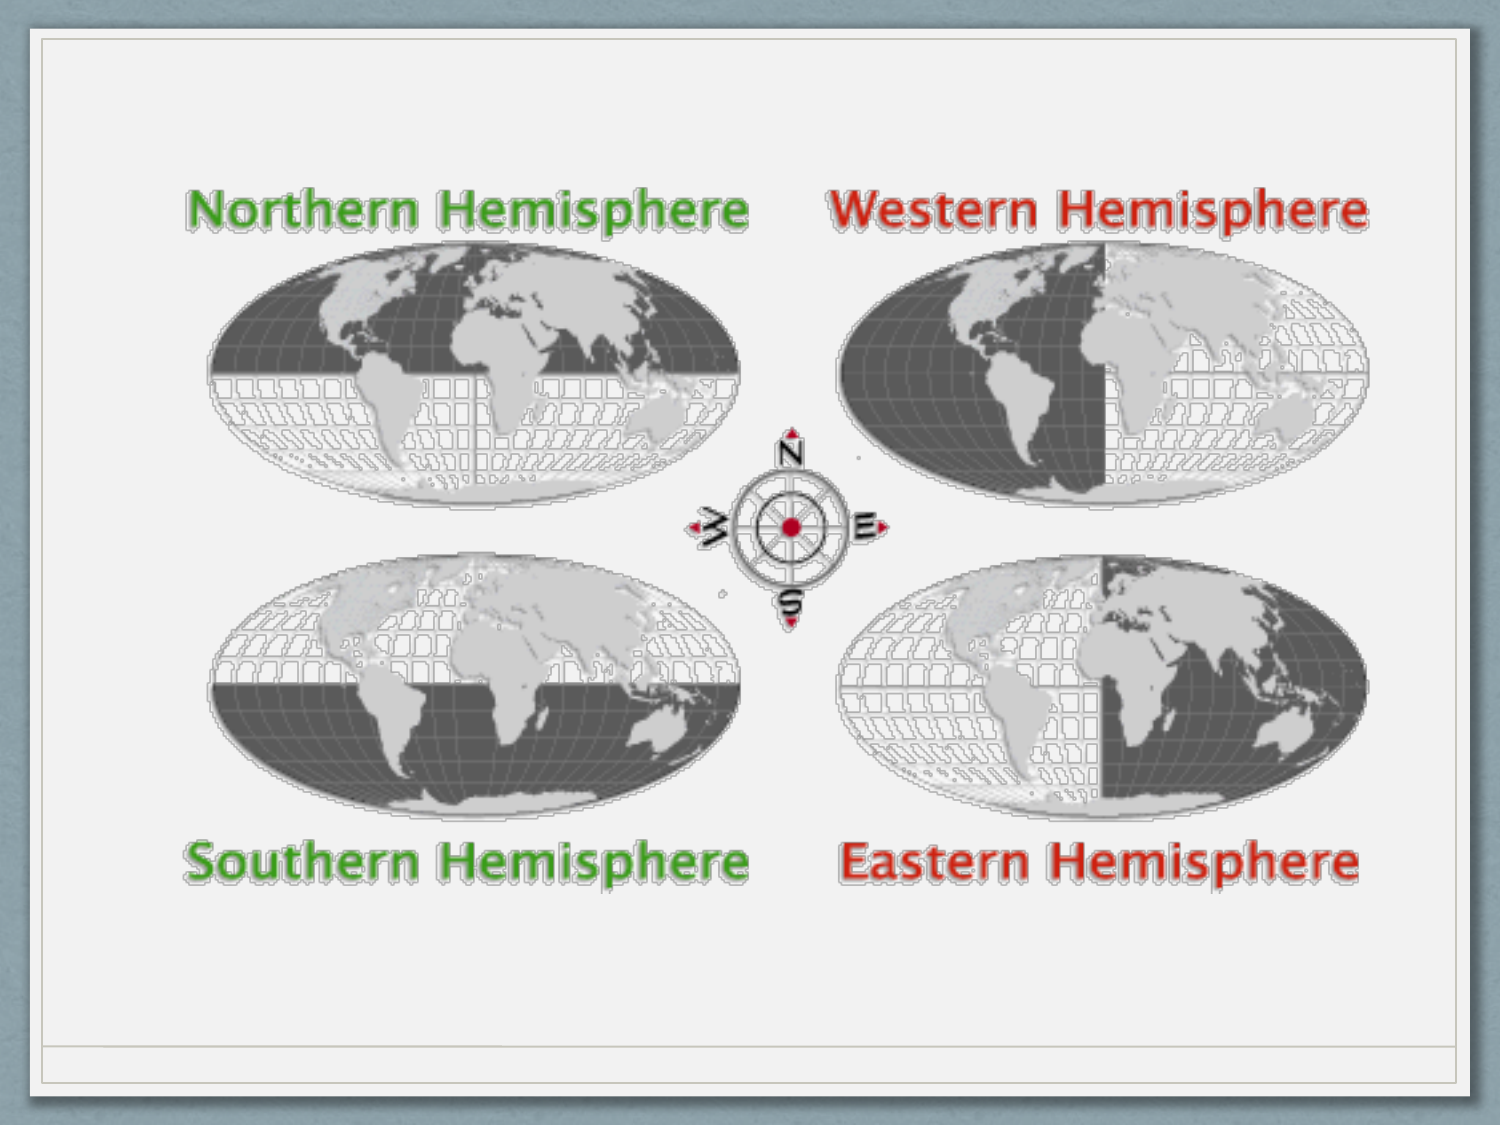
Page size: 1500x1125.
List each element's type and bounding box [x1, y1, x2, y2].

picture [179, 185, 1376, 895]
